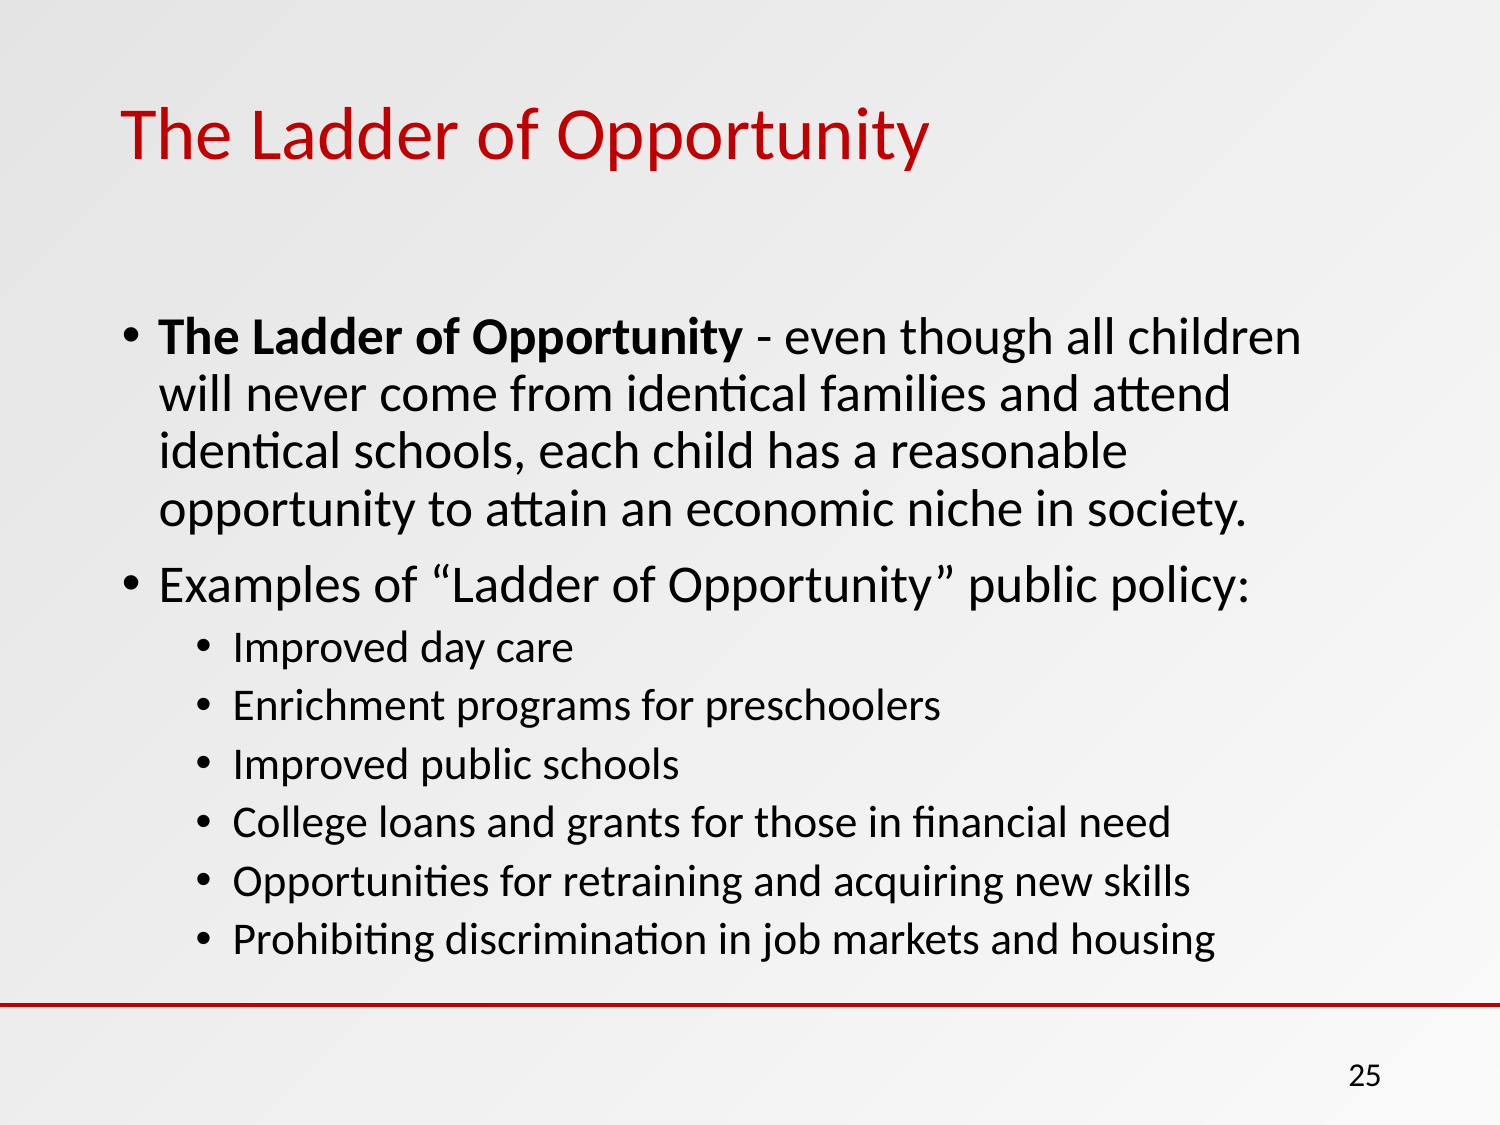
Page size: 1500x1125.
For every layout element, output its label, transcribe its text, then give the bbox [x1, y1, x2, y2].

list The Ladder of Opportunity - even though all children will never come from identical families and attend identical schools, each child has a reasonable opportunity to attain an economic niche in society. Examples of “Ladder of Opportunity” public policy: Improved day care Enrichment programs for preschoolers Improved public schools College loans and grants for those in financial need Opportunities for retraining and acquiring new skills Prohibiting discrimination in job markets and housing [106, 301, 1397, 977]
slide_number 25 [1059, 1042, 1397, 1103]
title The Ladder of Opportunity [105, 45, 1395, 225]
